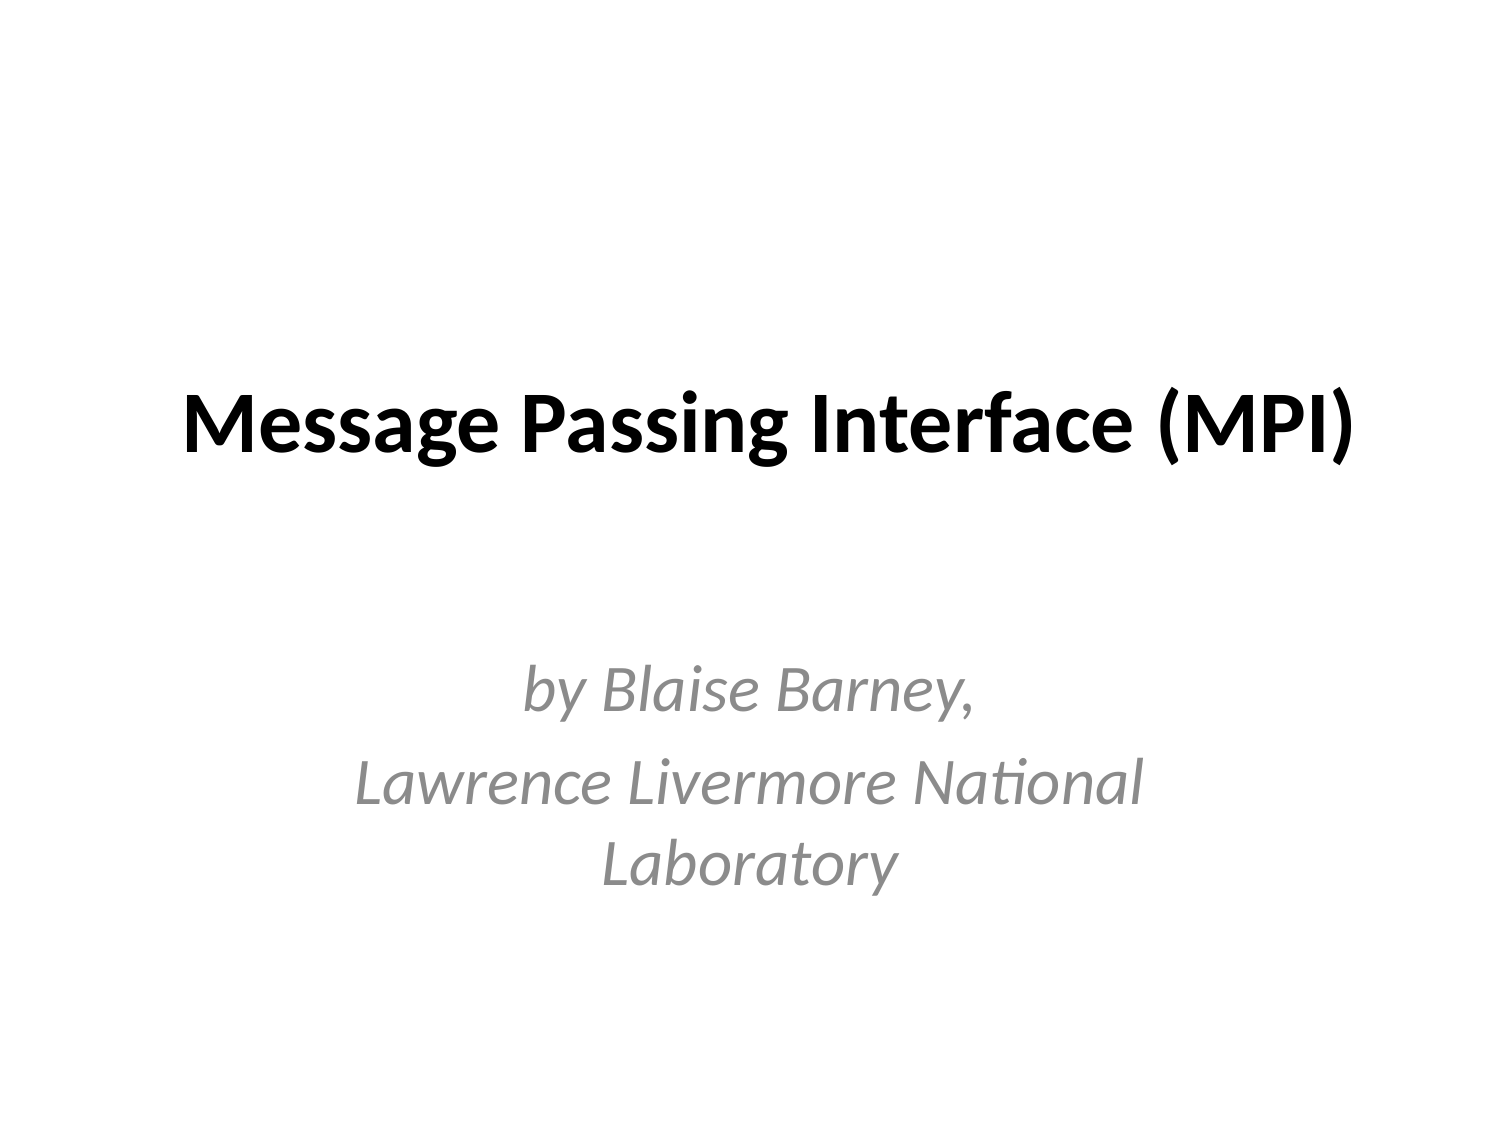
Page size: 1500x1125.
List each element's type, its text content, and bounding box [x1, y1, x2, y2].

subtitle by Blaise Barney, Lawrence Livermore National Laboratory [225, 637, 1275, 925]
title Message Passing Interface (MPI) [112, 349, 1388, 591]
